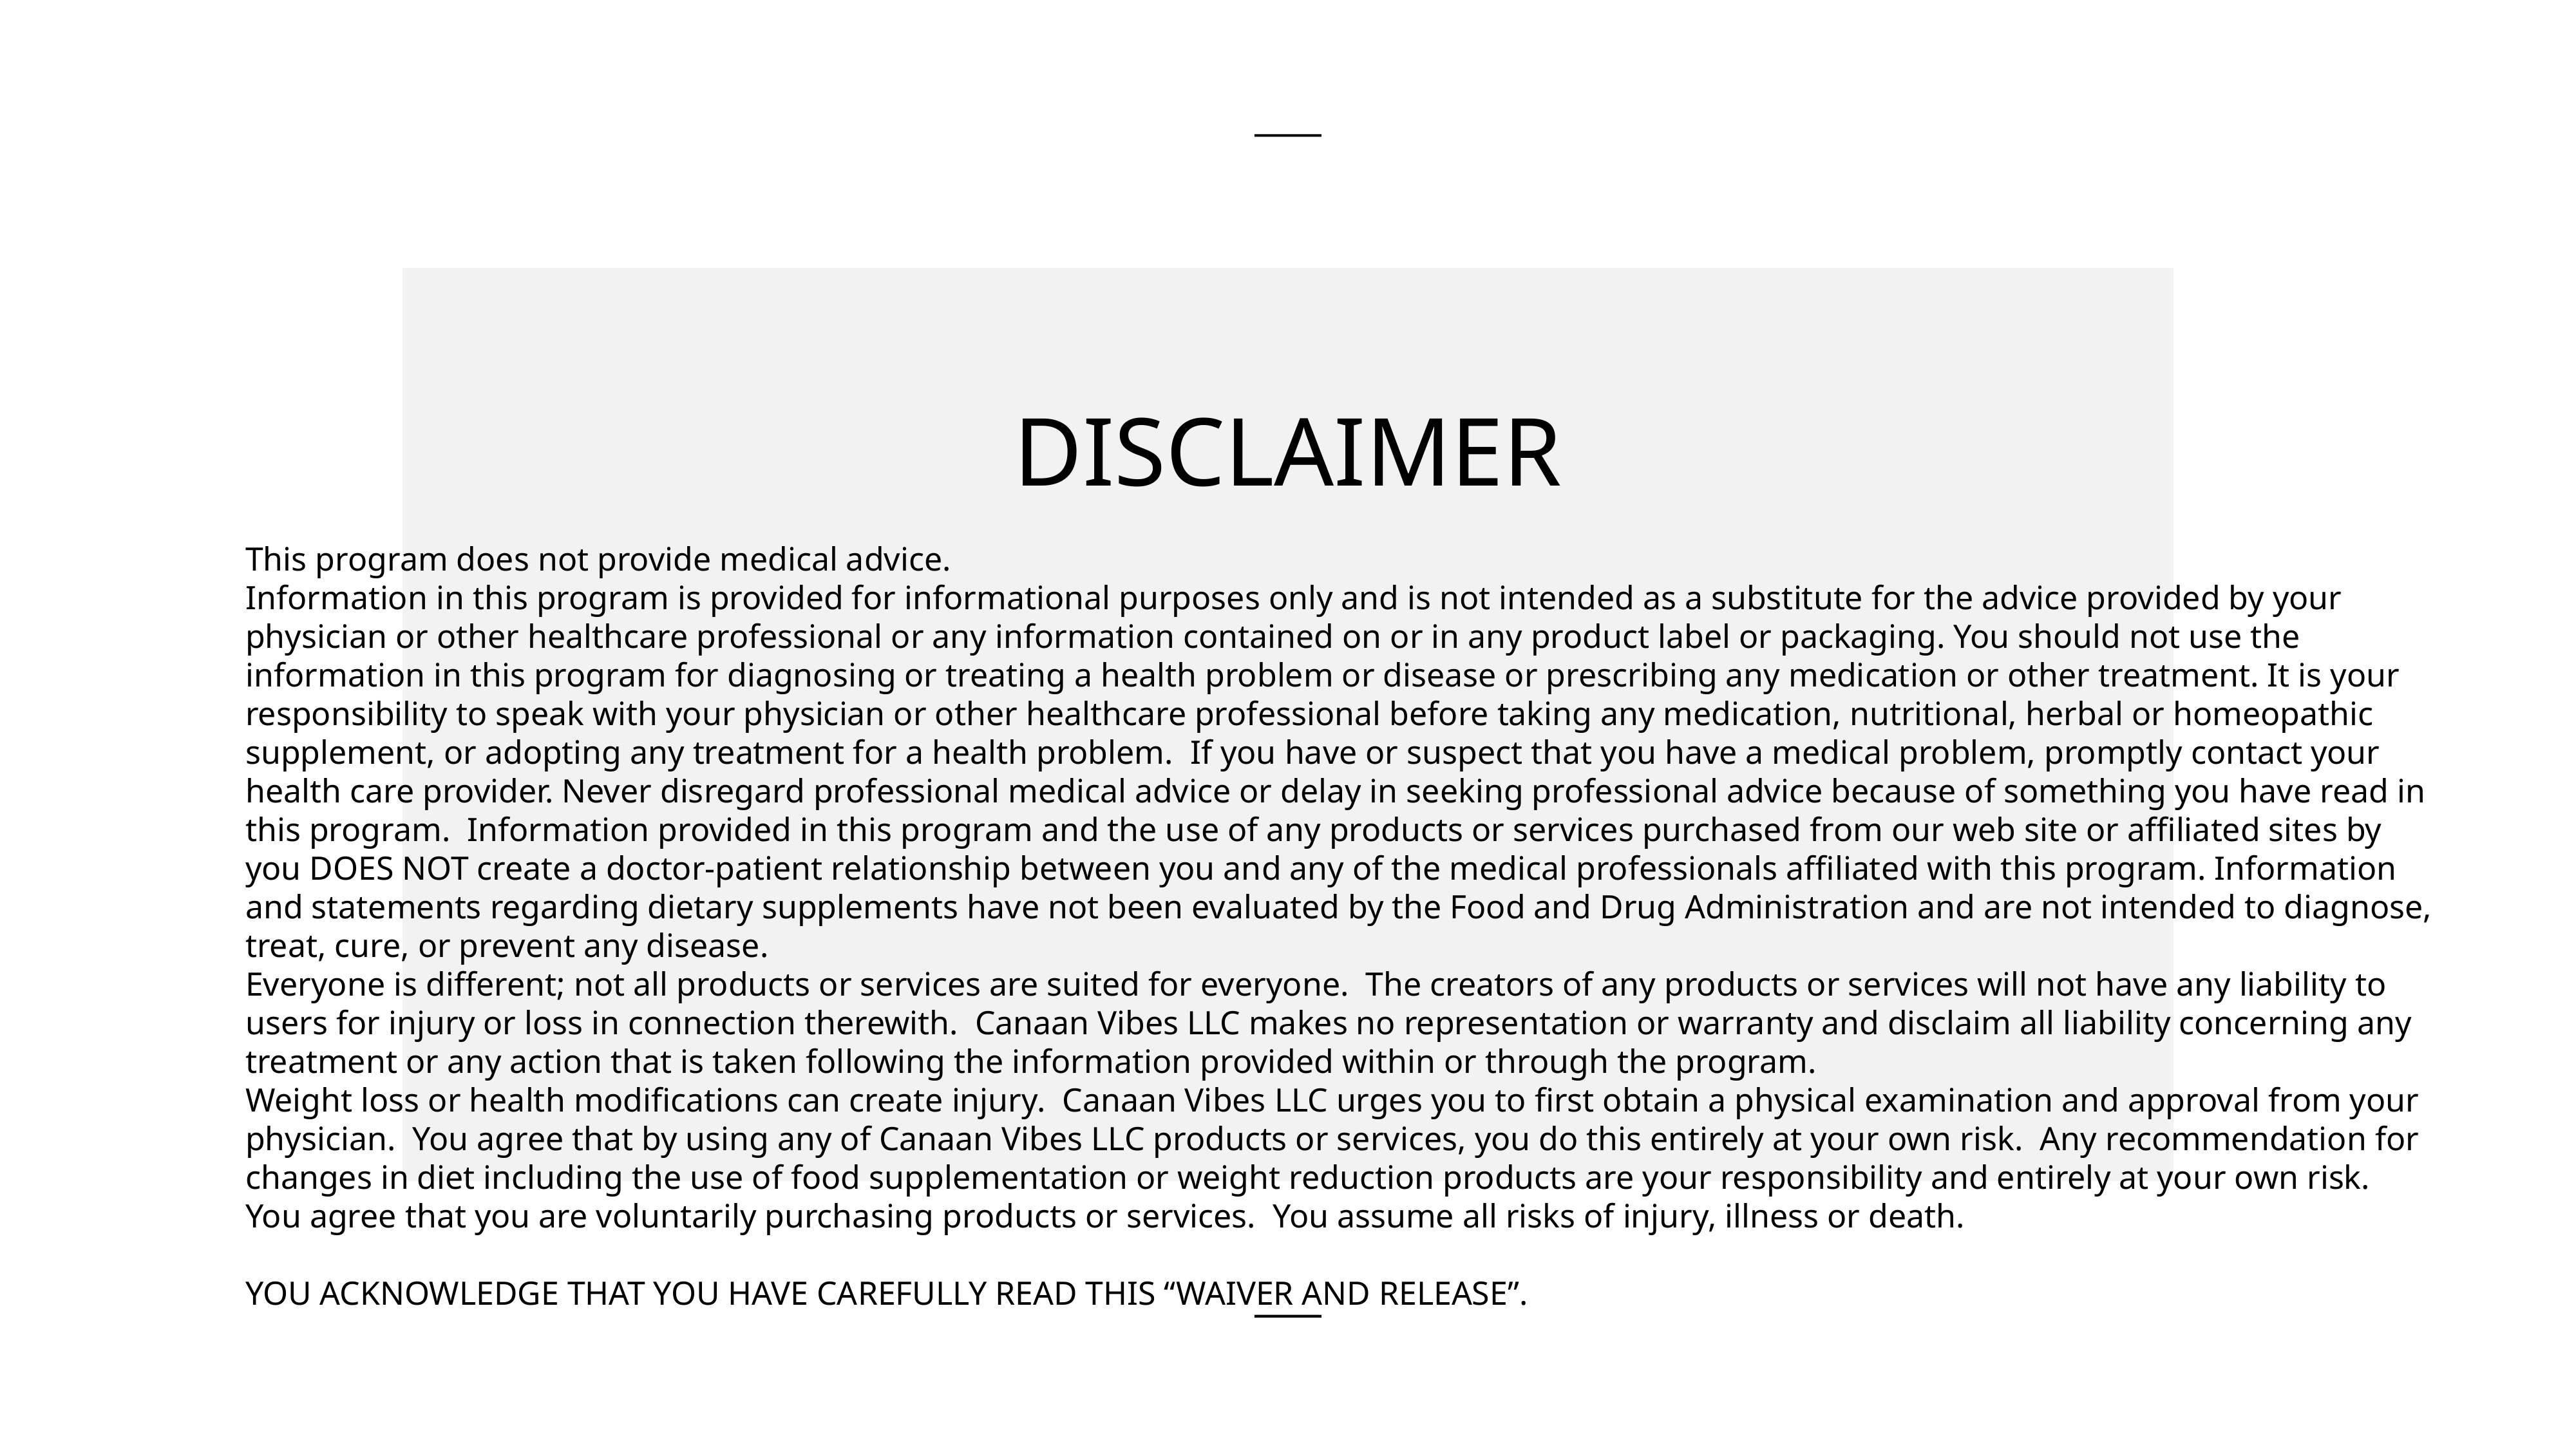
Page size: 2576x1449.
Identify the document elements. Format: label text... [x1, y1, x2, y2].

text_box This program does not provide medical advice. Information in this program is provided for informational purposes only and is not intended as a substitute for the advice provided by your physician or other healthcare professional or any information contained on or in any product label or packaging. You should not use the information in this program for diagnosing or treating a health problem or disease or prescribing any medication or other treatment. It is your responsibility to speak with your physician or other healthcare professional before taking any medication, nutritional, herbal or homeopathic supplement, or adopting any treatment for a health problem. If you have or suspect that you have a medical problem, promptly contact your health care provider. Never disregard professional medical advice or delay in seeking professional advice because of something you have read in this program. Information provided in this program and the use of any products or services purchased from our web site or affiliated sites by you DOES NOT create a doctor-patient relationship between you and any of the medical professionals affiliated with this program. Information and statements regarding dietary supplements have not been evaluated by the Food and Drug Administration and are not intended to diagnose, treat, cure, or prevent any disease. Everyone is different; not all products or services are suited for everyone. The creators of any products or services will not have any liability to users for injury or loss in connection therewith. Canaan Vibes LLC makes no representation or warranty and disclaim all liability concerning any treatment or any action that is taken following the information provided within or through the program. Weight loss or health modifications can create injury. Canaan Vibes LLC urges you to first obtain a physical examination and approval from your physician. You agree that by using any of Canaan Vibes LLC products or services, you do this entirely at your own risk. Any recommendation for changes in diet including the use of food supplementation or weight reduction products are your responsibility and entirely at your own risk. You agree that you are voluntarily purchasing products or services. You assume all risks of injury, illness or death. YOU ACKNOWLEDGE THAT YOU HAVE CAREFULLY READ THIS “WAIVER AND RELEASE”. [245, 538, 2443, 1312]
text_box [1254, 1314, 1321, 1318]
text_box [402, 268, 2174, 538]
text_box DISCLAIMER [654, 392, 1922, 505]
text_box [1254, 134, 1321, 137]
